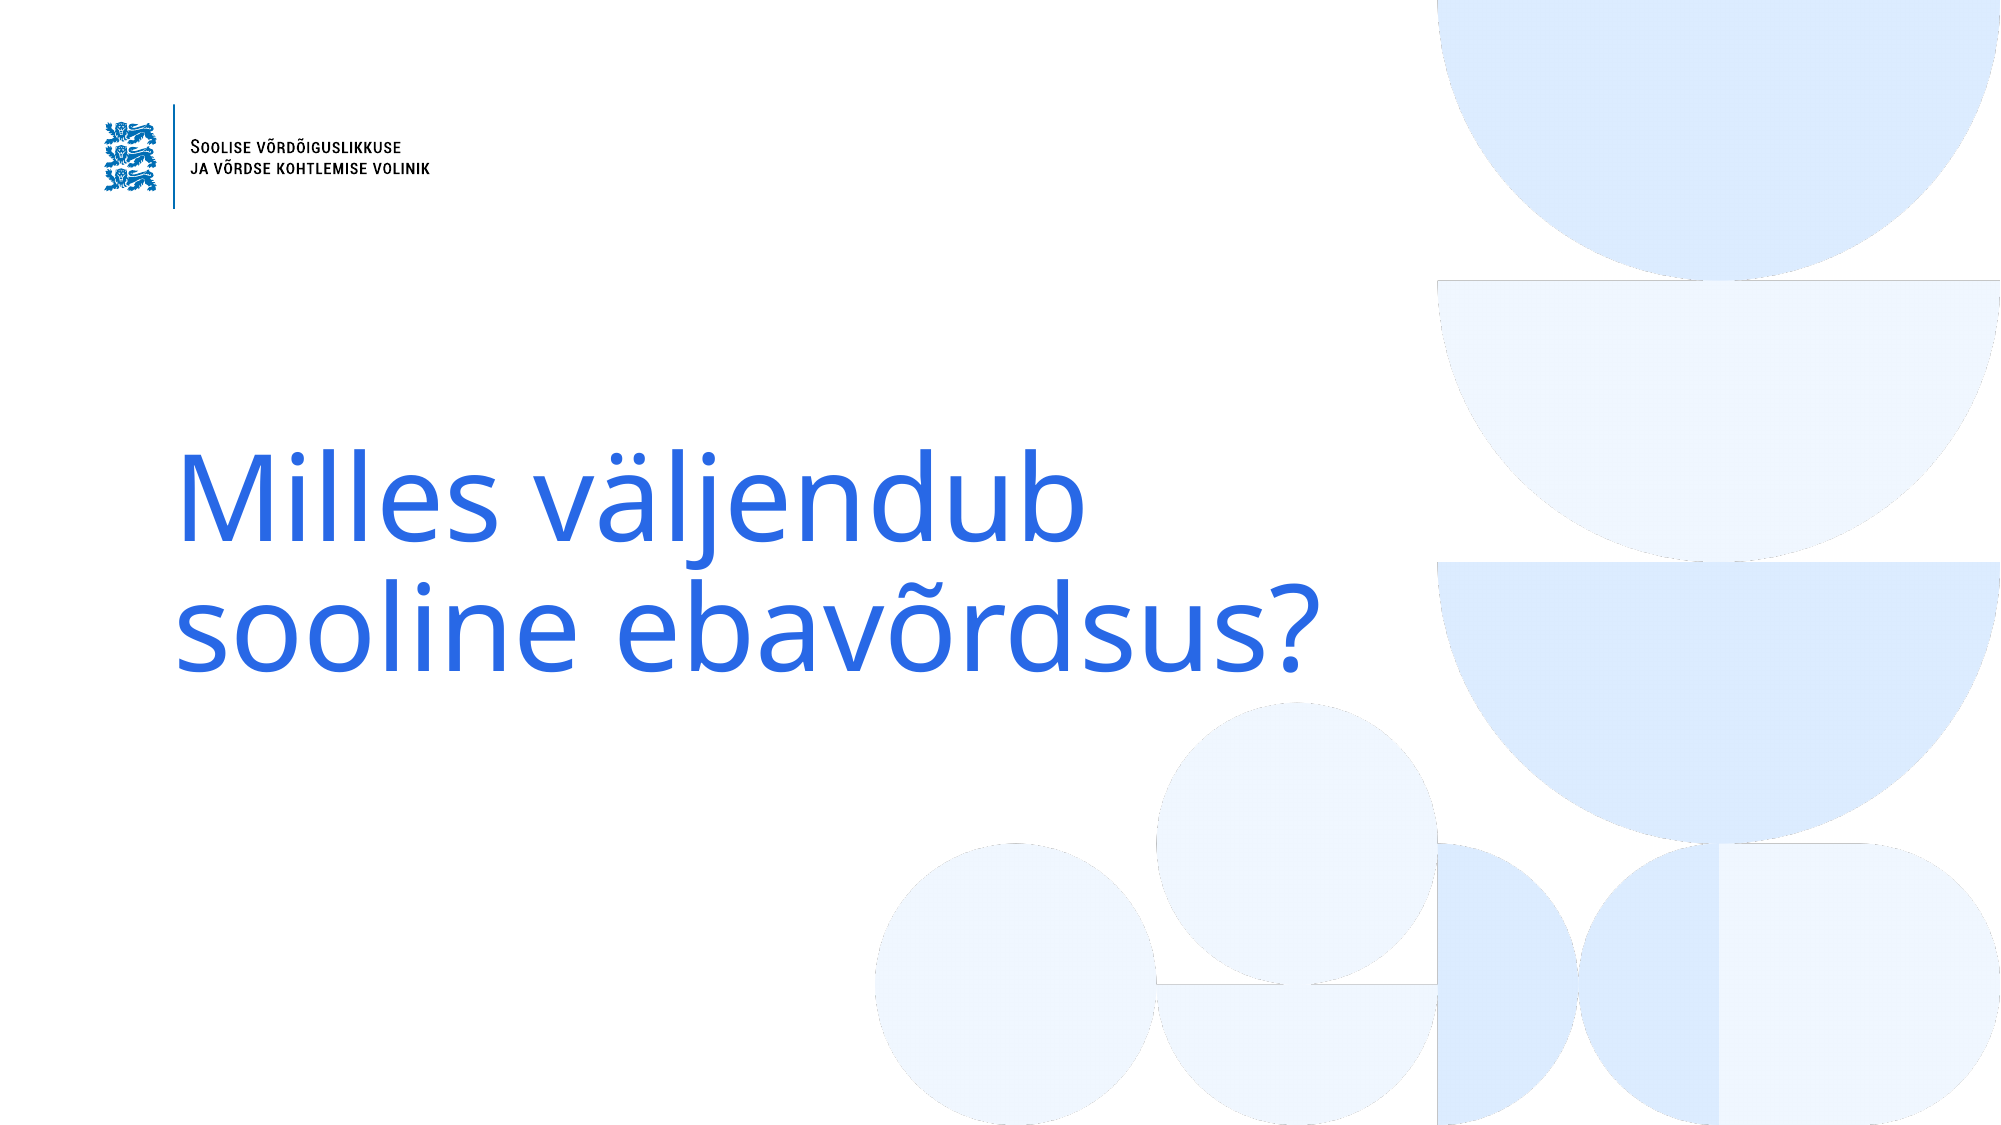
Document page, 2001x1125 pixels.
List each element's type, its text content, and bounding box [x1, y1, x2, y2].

title Milles väljendub sooline ebavõrdsus? [173, 436, 1827, 1041]
picture [875, 0, 2000, 1125]
